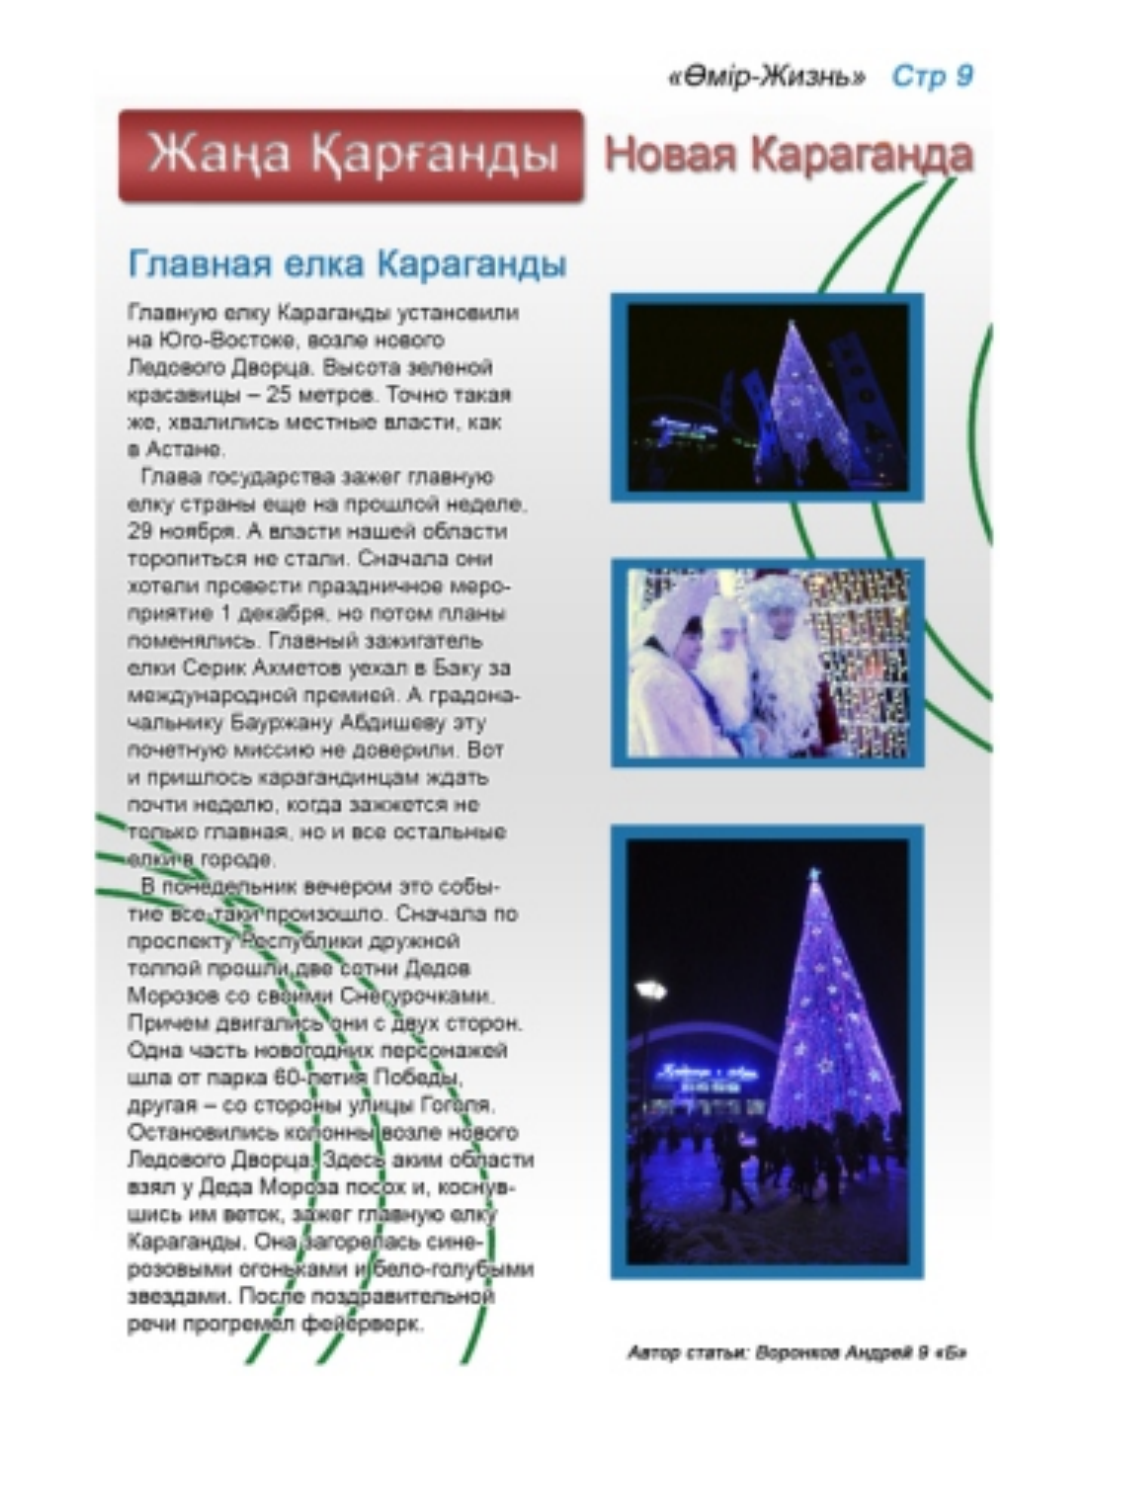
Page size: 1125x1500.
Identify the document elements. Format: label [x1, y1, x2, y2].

picture [89, 48, 1000, 1377]
